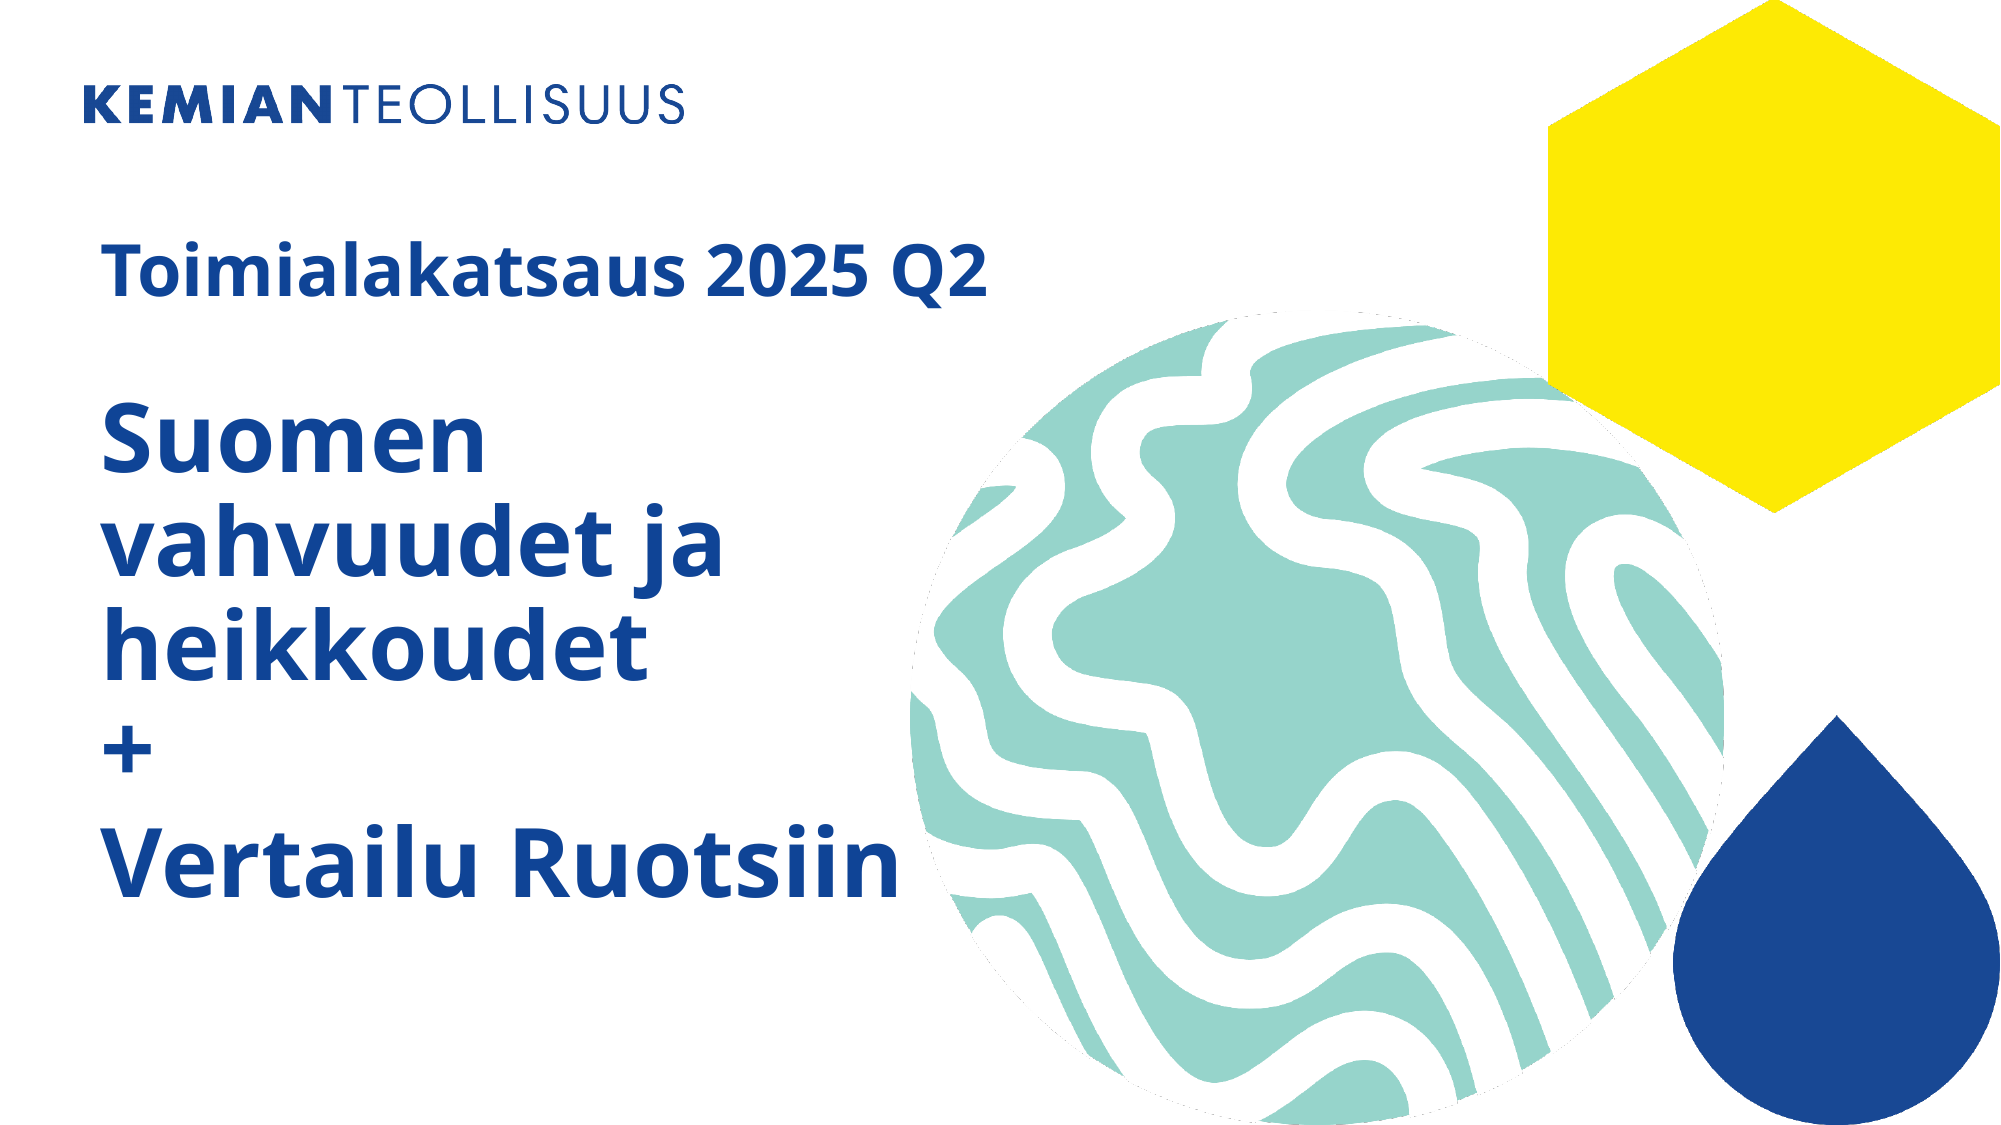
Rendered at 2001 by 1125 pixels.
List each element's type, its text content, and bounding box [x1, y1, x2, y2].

picture [910, 0, 2000, 1125]
title Toimialakatsaus 2025 Q2 Suomen vahvuudet ja heikkoudet + Vertailu Ruotsiin [85, 227, 1033, 981]
picture [84, 84, 684, 124]
